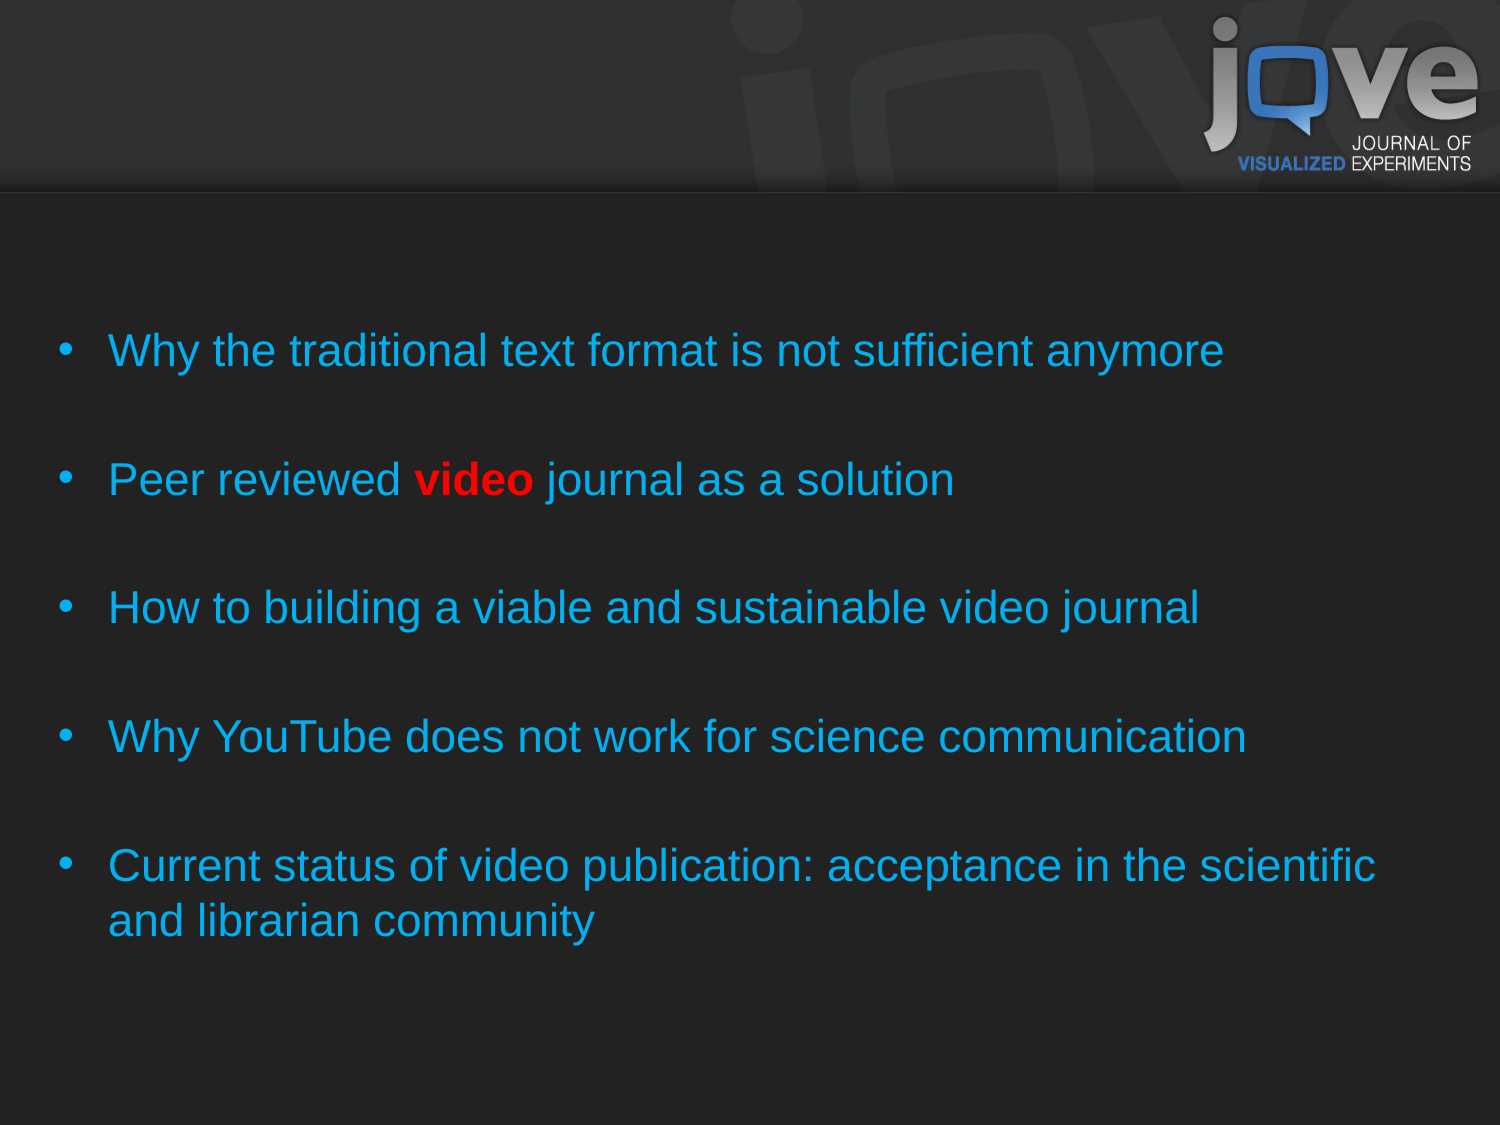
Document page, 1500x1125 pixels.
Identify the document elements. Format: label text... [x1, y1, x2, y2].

picture [0, 0, 1500, 1125]
list Why the traditional text format is not sufficient anymore Peer reviewed video journal as a solution How to building a viable and sustainable video journal Why YouTube does not work for science communication Current status of video publication: acceptance in the scientific and librarian community [42, 248, 1425, 955]
